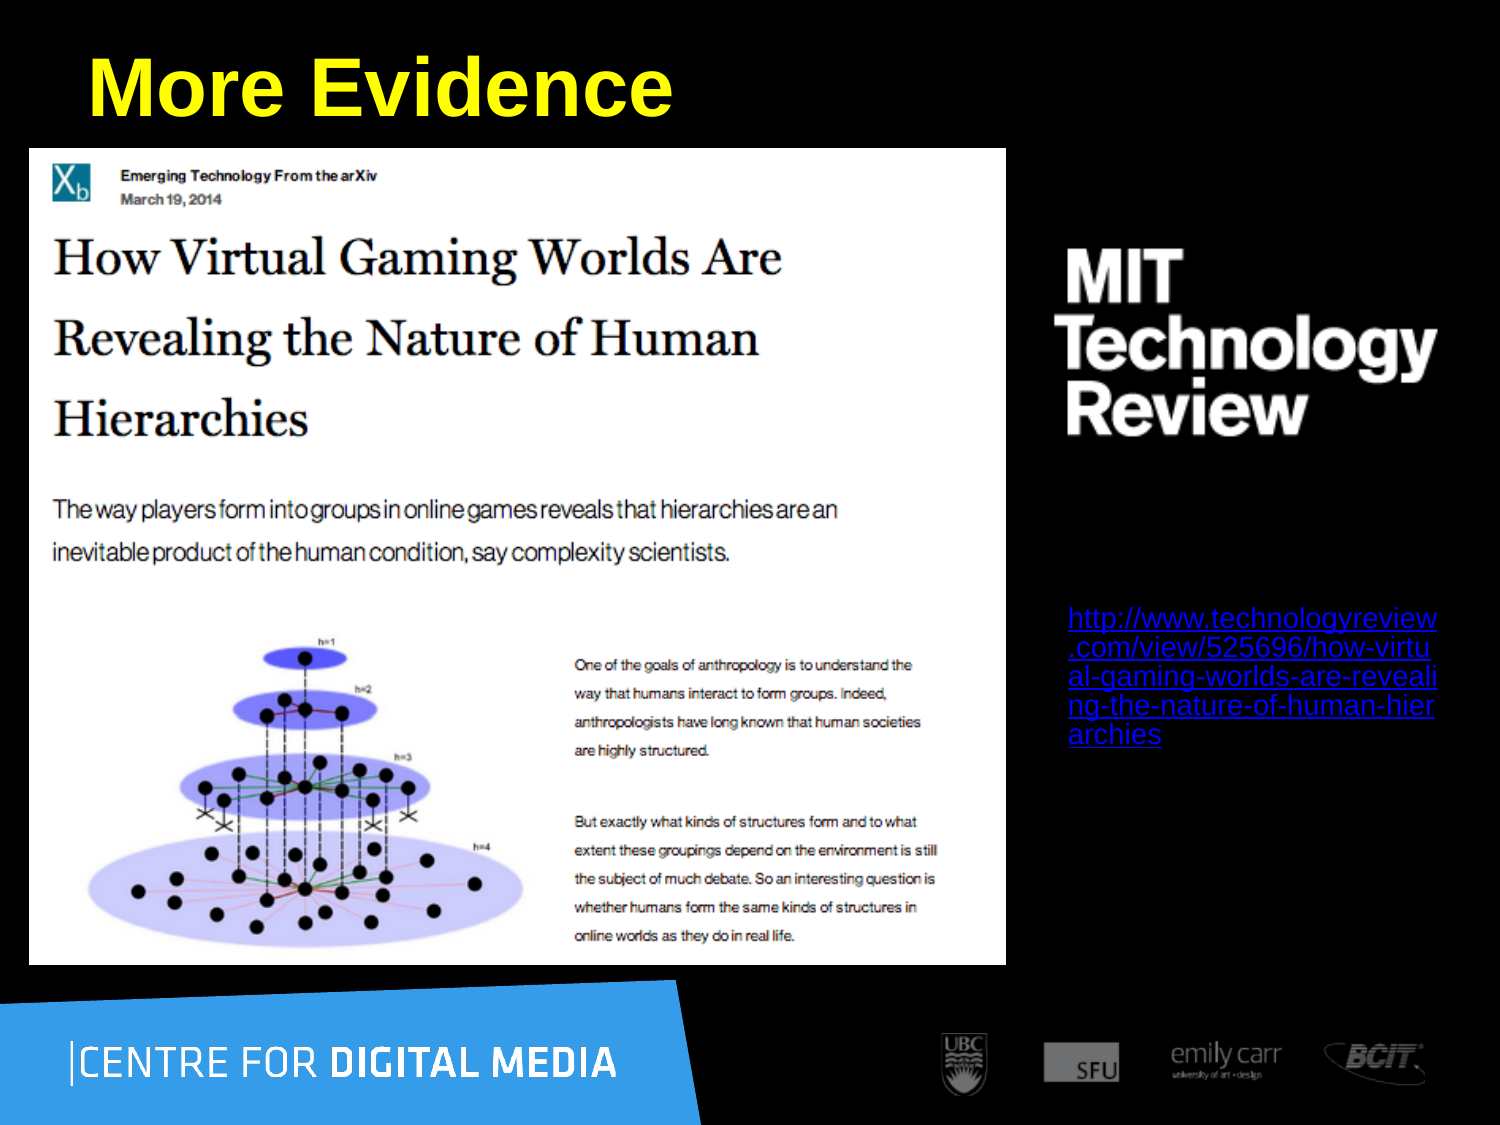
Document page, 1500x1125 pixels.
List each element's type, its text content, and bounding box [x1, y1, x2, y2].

text_box http://www.technologyreview.com/view/525696/how-virtual-gaming-worlds-are-revealing-the-nature-of-human-hierarchies/ [1053, 591, 1457, 677]
picture [29, 148, 1006, 965]
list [1049, 229, 1457, 475]
title More Evidence [75, 0, 1425, 167]
